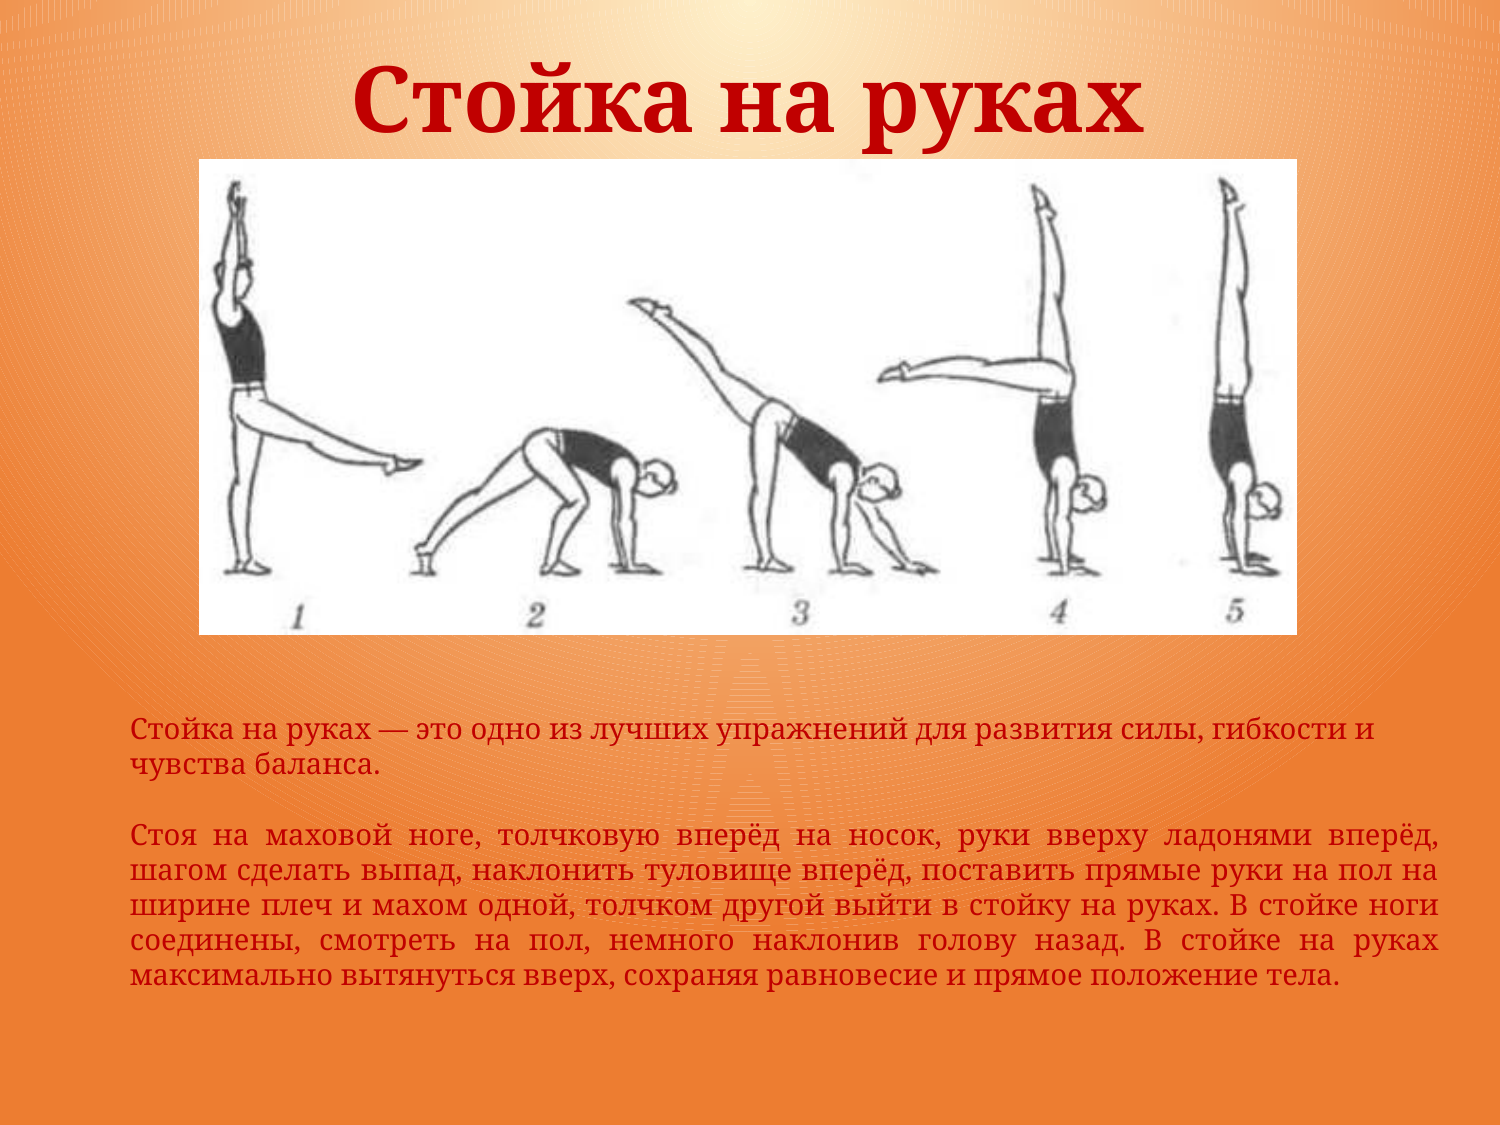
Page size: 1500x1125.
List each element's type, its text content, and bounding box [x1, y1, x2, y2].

text_box Стойка на руках [335, 33, 1161, 159]
text_box Стойка на руках — это одно из лучших упражнений для развития силы, гибкости и чувства баланса. [115, 703, 1455, 788]
picture [199, 159, 1297, 635]
text_box Стоя на маховой ноге, толчковую вперёд на носок, руки вверху ладонями вперёд, шагом сделать выпад, наклонить туловище вперёд, поставить прямые руки на пол на ширине плеч и махом одной, толчком другой выйти в стойку на руках. В стойке ноги соединены, смотреть на пол, немного наклонив голову назад. В стойке на руках максимально вытянуться вверх, сохраняя равновесие и прямое положение тела. [115, 809, 1455, 999]
